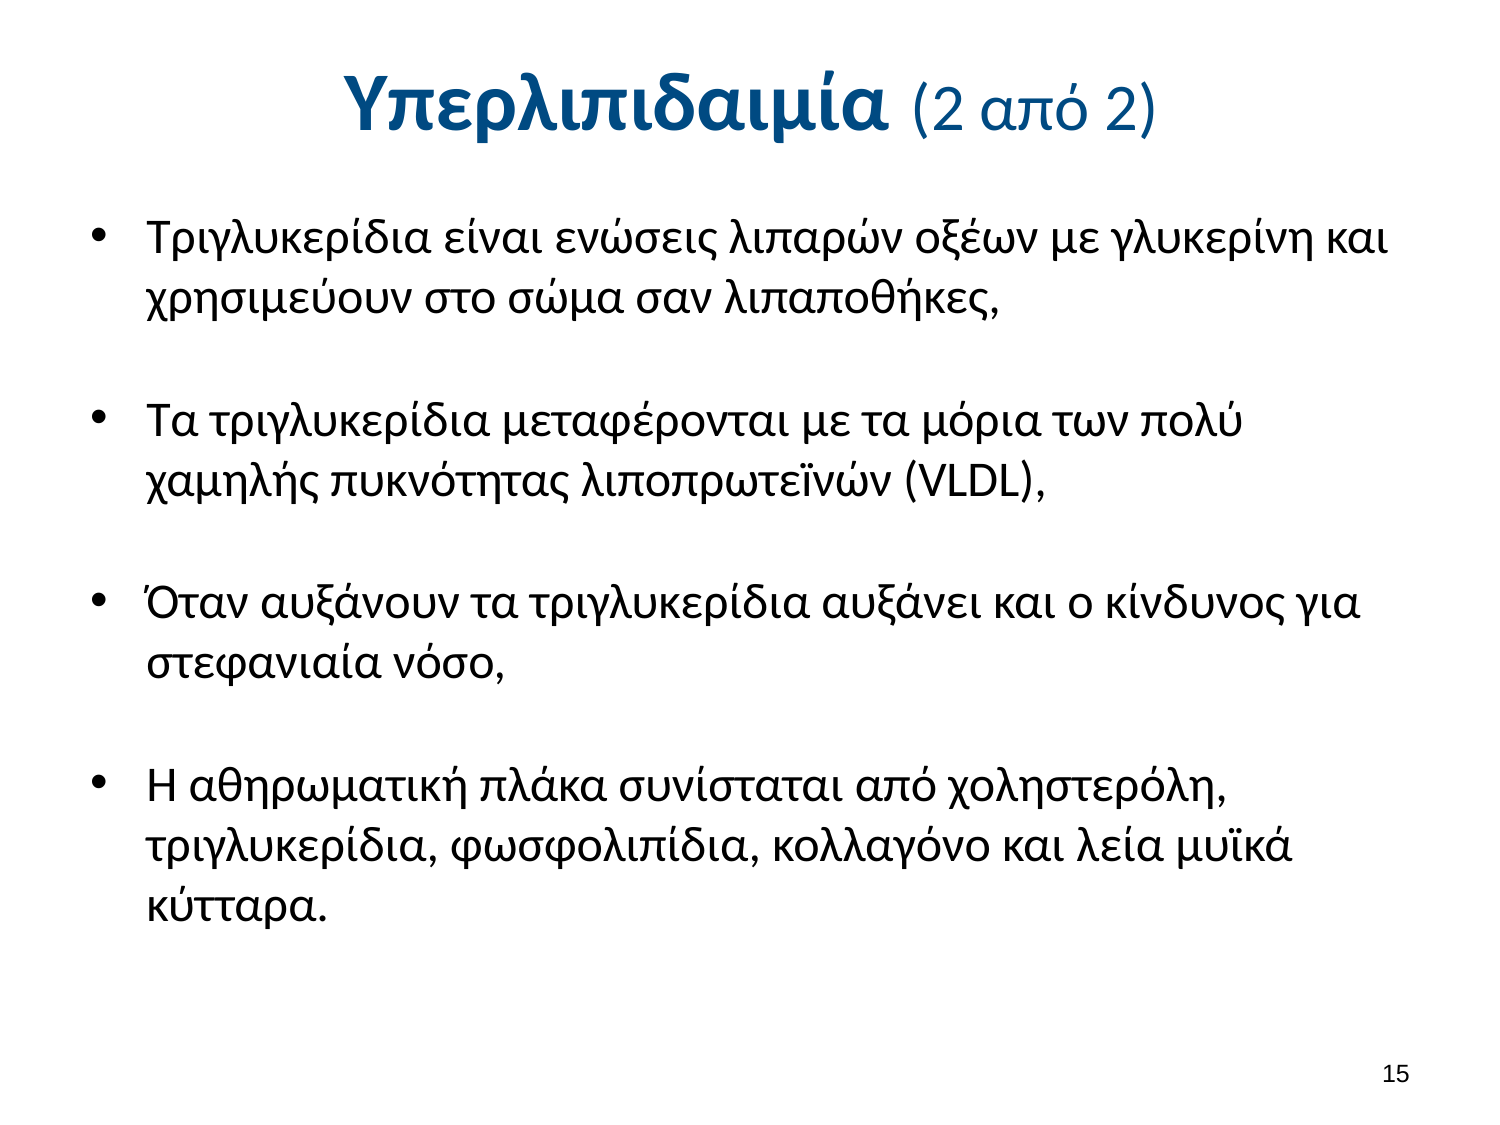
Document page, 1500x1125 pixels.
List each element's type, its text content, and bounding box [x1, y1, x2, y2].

list Tριγλυκερίδια είναι ενώσεις λιπαρών οξέων με γλυκερίνη και χρησιμεύουν στο σώμα σαν λιπαποθήκες, Τα τριγλυκερίδια μεταφέρονται με τα μόρια των πολύ χαμηλής πυκνότητας λιποπρωτεïνών (VLDL), Όταν αυξάνουν τα τριγλυκερίδια αυξάνει και ο κίνδυνος για στεφανιαία νόσο, Η αθηρωματική πλάκα συνίσταται από χοληστερόλη, τριγλυκερίδια, φωσφολιπίδια, κολλαγόνο και λεία μυϊκά κύτταρα. [75, 196, 1425, 1024]
slide_number 14 [1074, 1042, 1425, 1103]
title Υπερλιπιδαιμία (2 από 2) [76, 19, 1427, 169]
